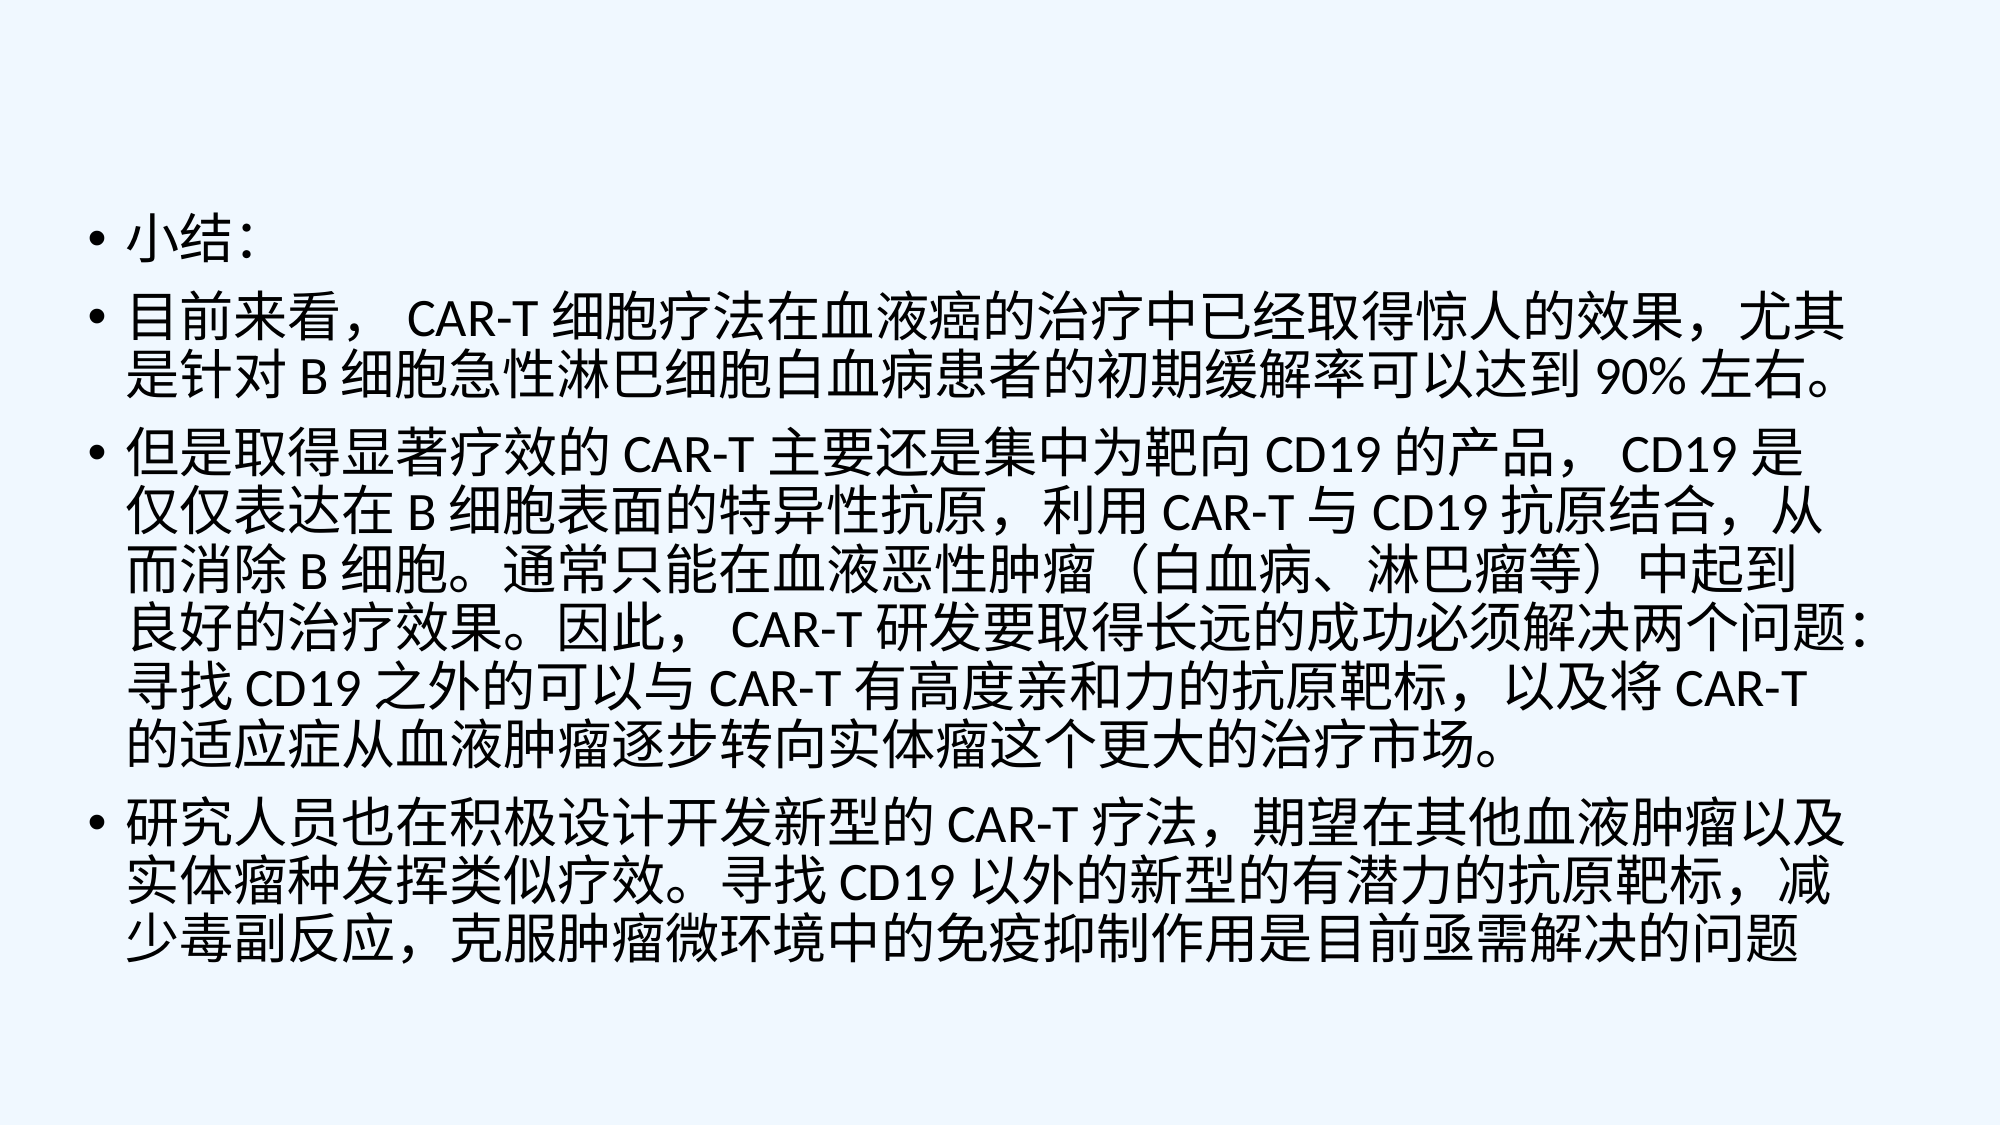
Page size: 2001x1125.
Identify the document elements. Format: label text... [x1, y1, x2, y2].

list 小结： 目前来看，CAR-T细胞疗法在血液癌的治疗中已经取得惊人的效果，尤其是针对B细胞急性淋巴细胞白血病患者的初期缓解率可以达到90%左右。 但是取得显著疗效的CAR-T主要还是集中为靶向CD19的产品，CD19是仅仅表达在B细胞表面的特异性抗原，利用CAR-T与CD19抗原结合，从而消除B细胞。通常只能在血液恶性肿瘤（白血病、淋巴瘤等）中起到良好的治疗效果。因此，CAR-T研发要取得长远的成功必须解决两个问题：寻找CD19之外的可以与CAR-T有高度亲和力的抗原靶标，以及将CAR-T的适应症从血液肿瘤逐步转向实体瘤这个更大的治疗市场。 研究人员也在积极设计开发新型的CAR-T疗法，期望在其他血液肿瘤以及实体瘤种发挥类似疗效。寻找CD19以外的新型的有潜力的抗原靶标，减少毒副反应，克服肿瘤微环境中的免疫抑制作用是目前亟需解决的问题 [72, 204, 1863, 1014]
